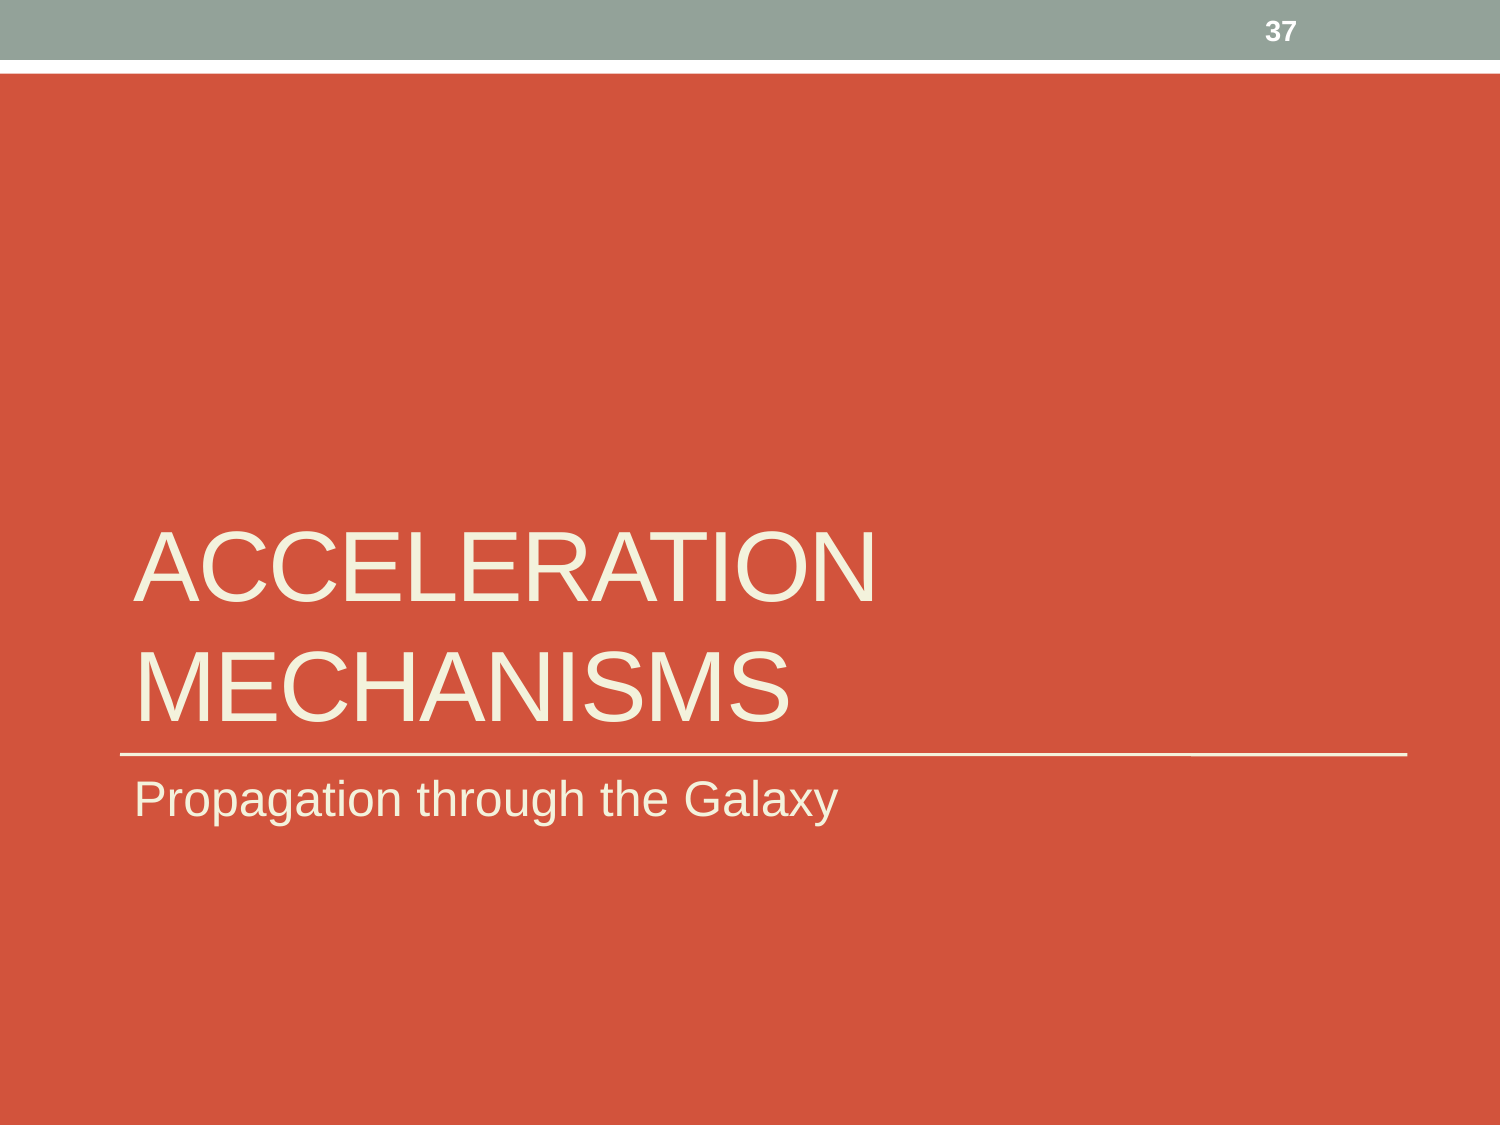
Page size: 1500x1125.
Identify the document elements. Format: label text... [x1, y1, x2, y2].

title Acceleration Mechanisms [118, 387, 1394, 749]
slide_number 37 [1250, 3, 1425, 57]
list Propagation through the Galaxy [118, 758, 1394, 1006]
